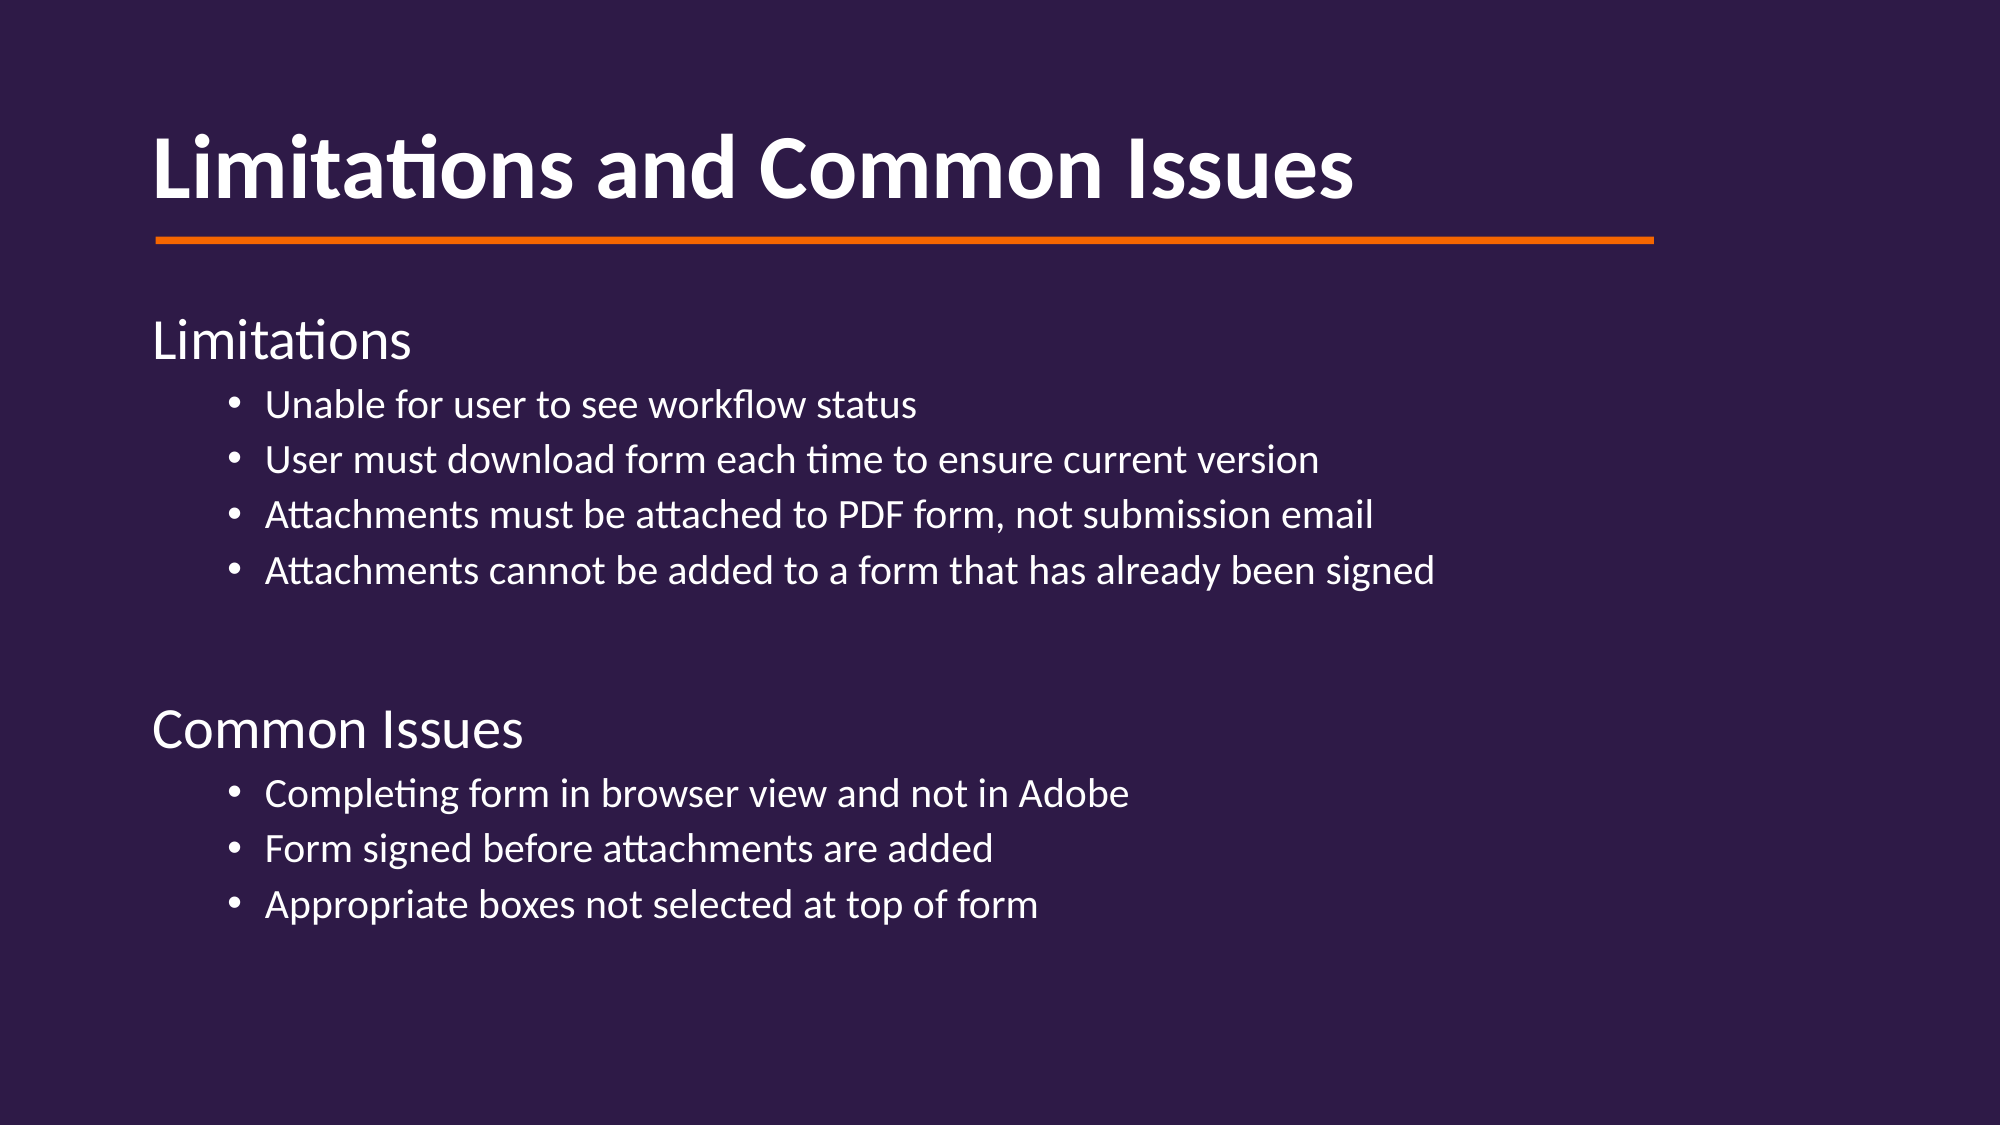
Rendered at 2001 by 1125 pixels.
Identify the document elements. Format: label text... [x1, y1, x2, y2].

list Limitations Unable for user to see workflow status User must download form each time to ensure current version Attachments must be attached to PDF form, not submission email Attachments cannot be added to a form that has already been signed Common Issues Completing form in browser view and not in Adobe Form signed before attachments are added Appropriate boxes not selected at top of form [137, 301, 1863, 1067]
text_box [155, 236, 1655, 245]
title Limitations and Common Issues [137, 59, 1863, 278]
